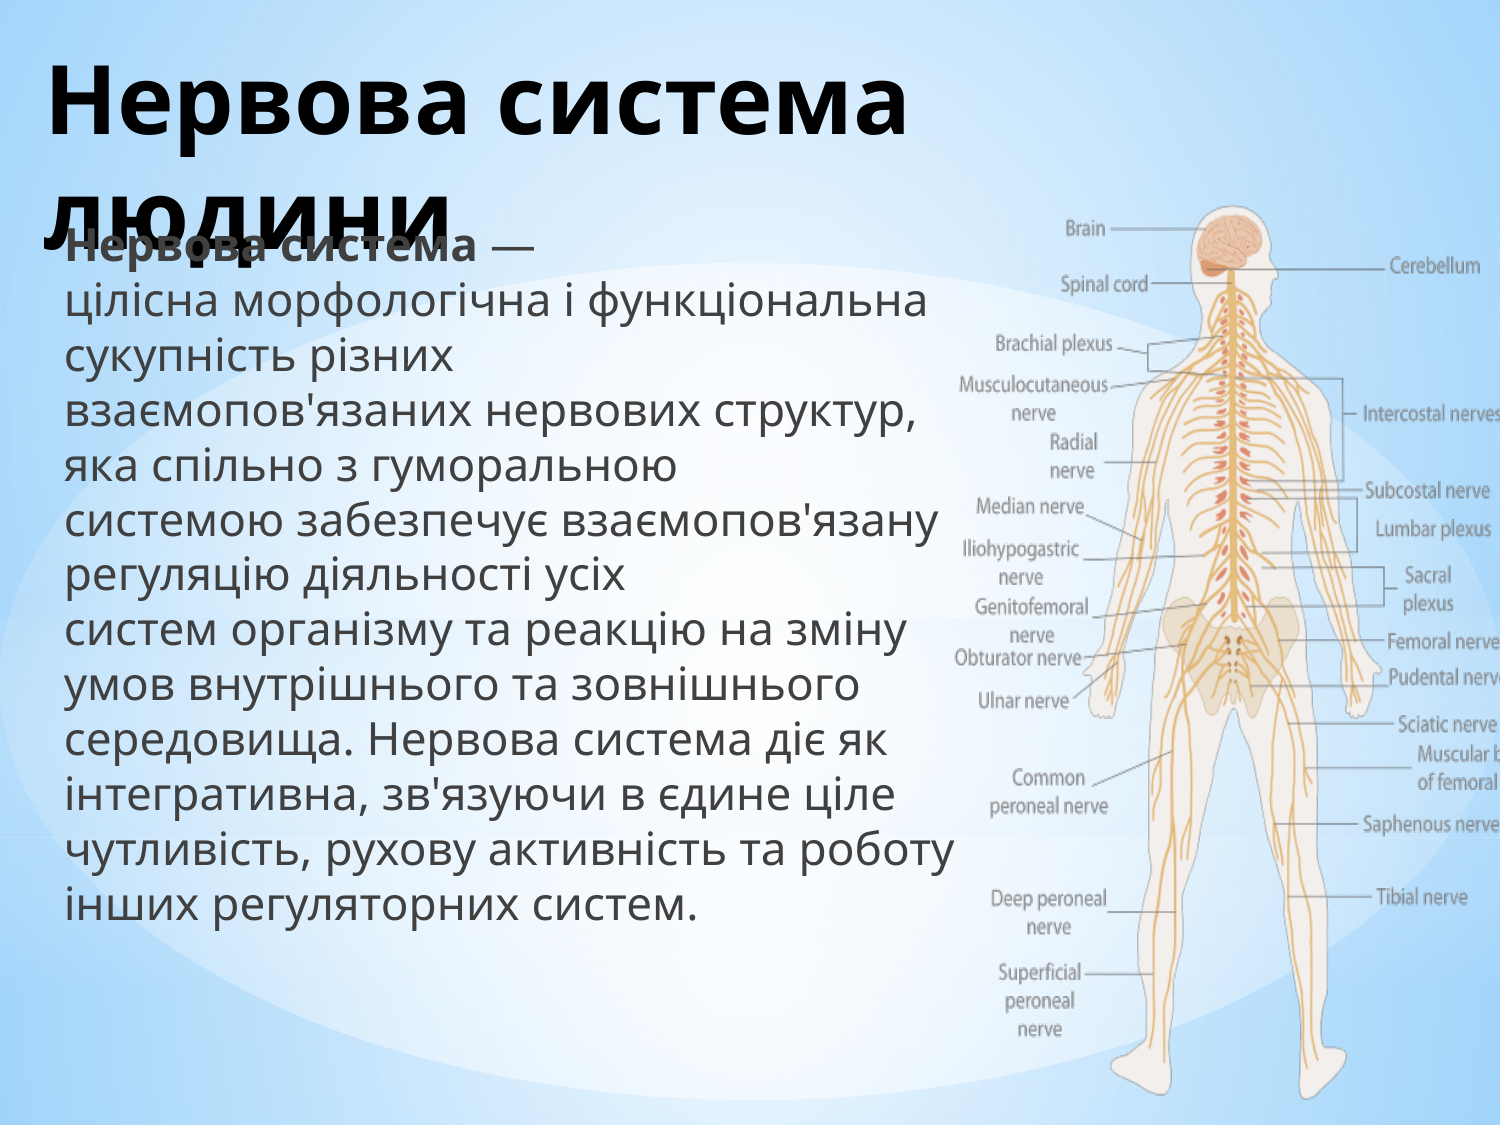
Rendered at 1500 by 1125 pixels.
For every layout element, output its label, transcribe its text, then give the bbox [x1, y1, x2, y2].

title Нервова система людини [29, 30, 1317, 219]
list Нервова система — цілісна морфологічна і функціональна сукупність різних взаємопов'язаних нервових структур, яка спільно з гуморальною системою забезпечує взаємопов'язану регуляцію діяльності усіх систем організму та реакцію на зміну умов внутрішнього та зовнішнього середовища. Нервова система діє як інтегративна, зв'язуючи в єдине ціле чутливість, рухову активність та роботу інших регуляторних систем. [41, 208, 944, 1035]
picture [950, 195, 1500, 1107]
